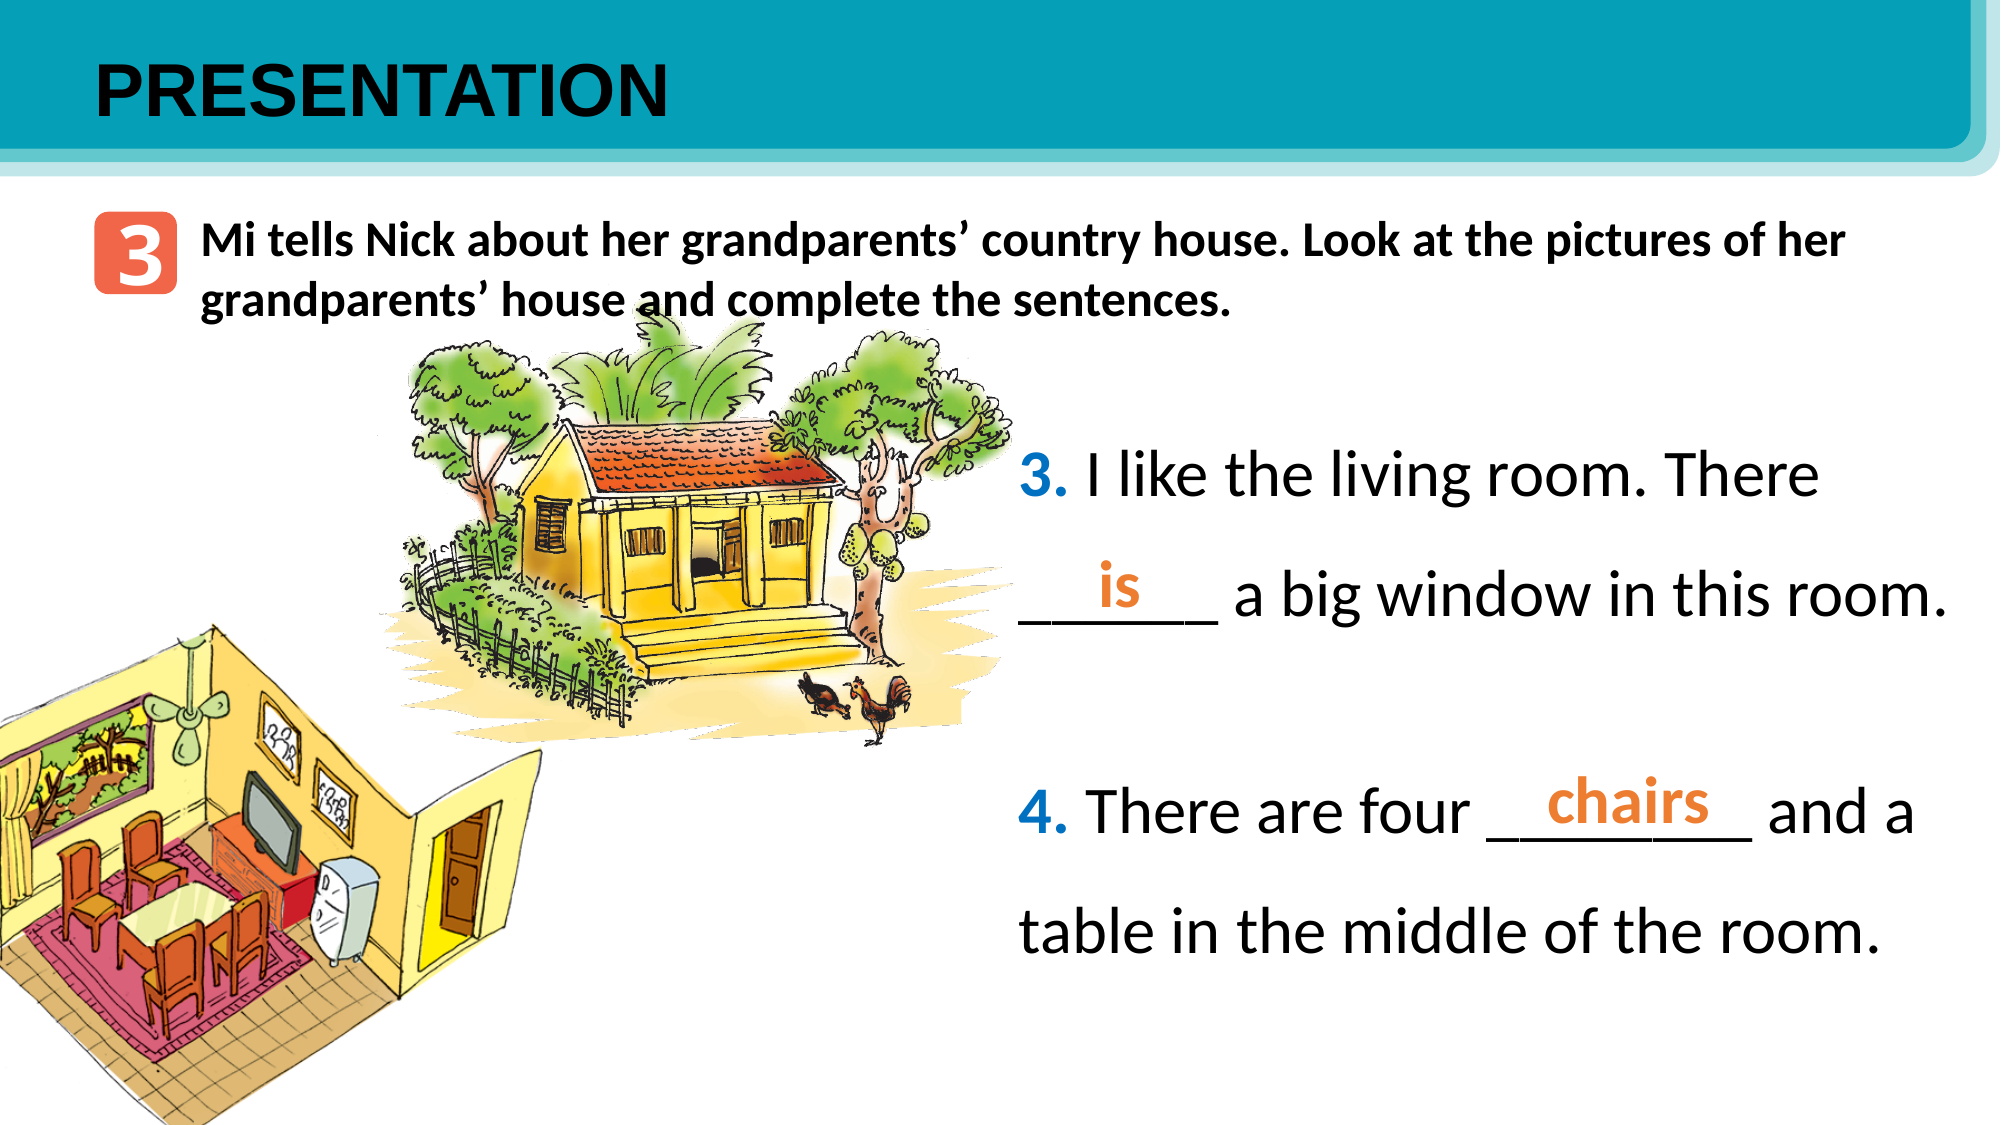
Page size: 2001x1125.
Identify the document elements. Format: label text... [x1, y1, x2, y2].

text_box chairs [1454, 749, 1804, 845]
text_box [93, 211, 103, 295]
picture [0, 282, 1032, 1125]
text_box 3 [103, 194, 169, 310]
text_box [0, 0, 2000, 177]
text_box [169, 212, 178, 294]
text_box Mi tells Nick about her grandparents’ country house. Look at the pictures of her grandparents’ house and complete the sentences. [185, 198, 1960, 334]
text_box 4. There are four ________ and a table in the middle of the room. [1004, 719, 1971, 974]
text_box 3. I like the living room. There ______ a big window in this room. [1032, 382, 1971, 637]
text_box is [1032, 533, 1295, 628]
